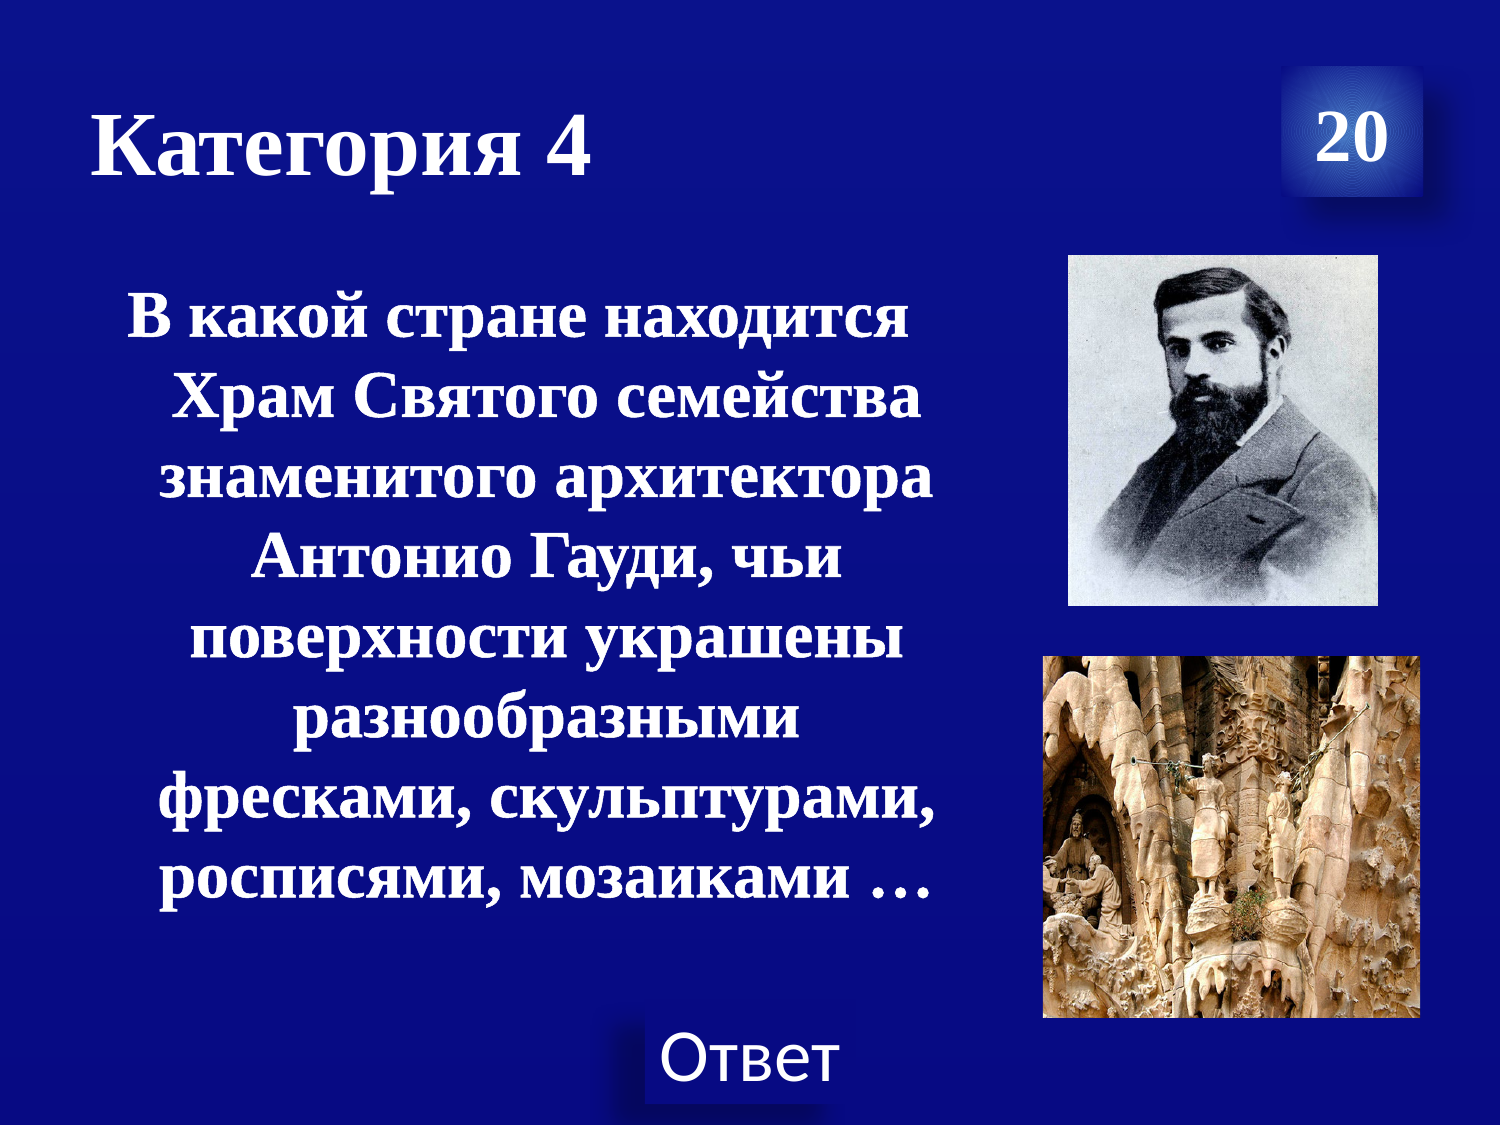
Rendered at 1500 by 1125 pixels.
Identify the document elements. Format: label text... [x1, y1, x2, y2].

text_box 20 [1279, 64, 1425, 198]
picture [1068, 255, 1379, 606]
title Категория 4 [75, 45, 1258, 233]
list В какой стране находится Храм Святого семейства знаменитого архитектора Антонио Гауди, чьи поверхности украшены разнообразными фресками, скульптурами, росписями, мозаиками … [75, 262, 963, 1000]
picture [1042, 656, 1421, 1018]
